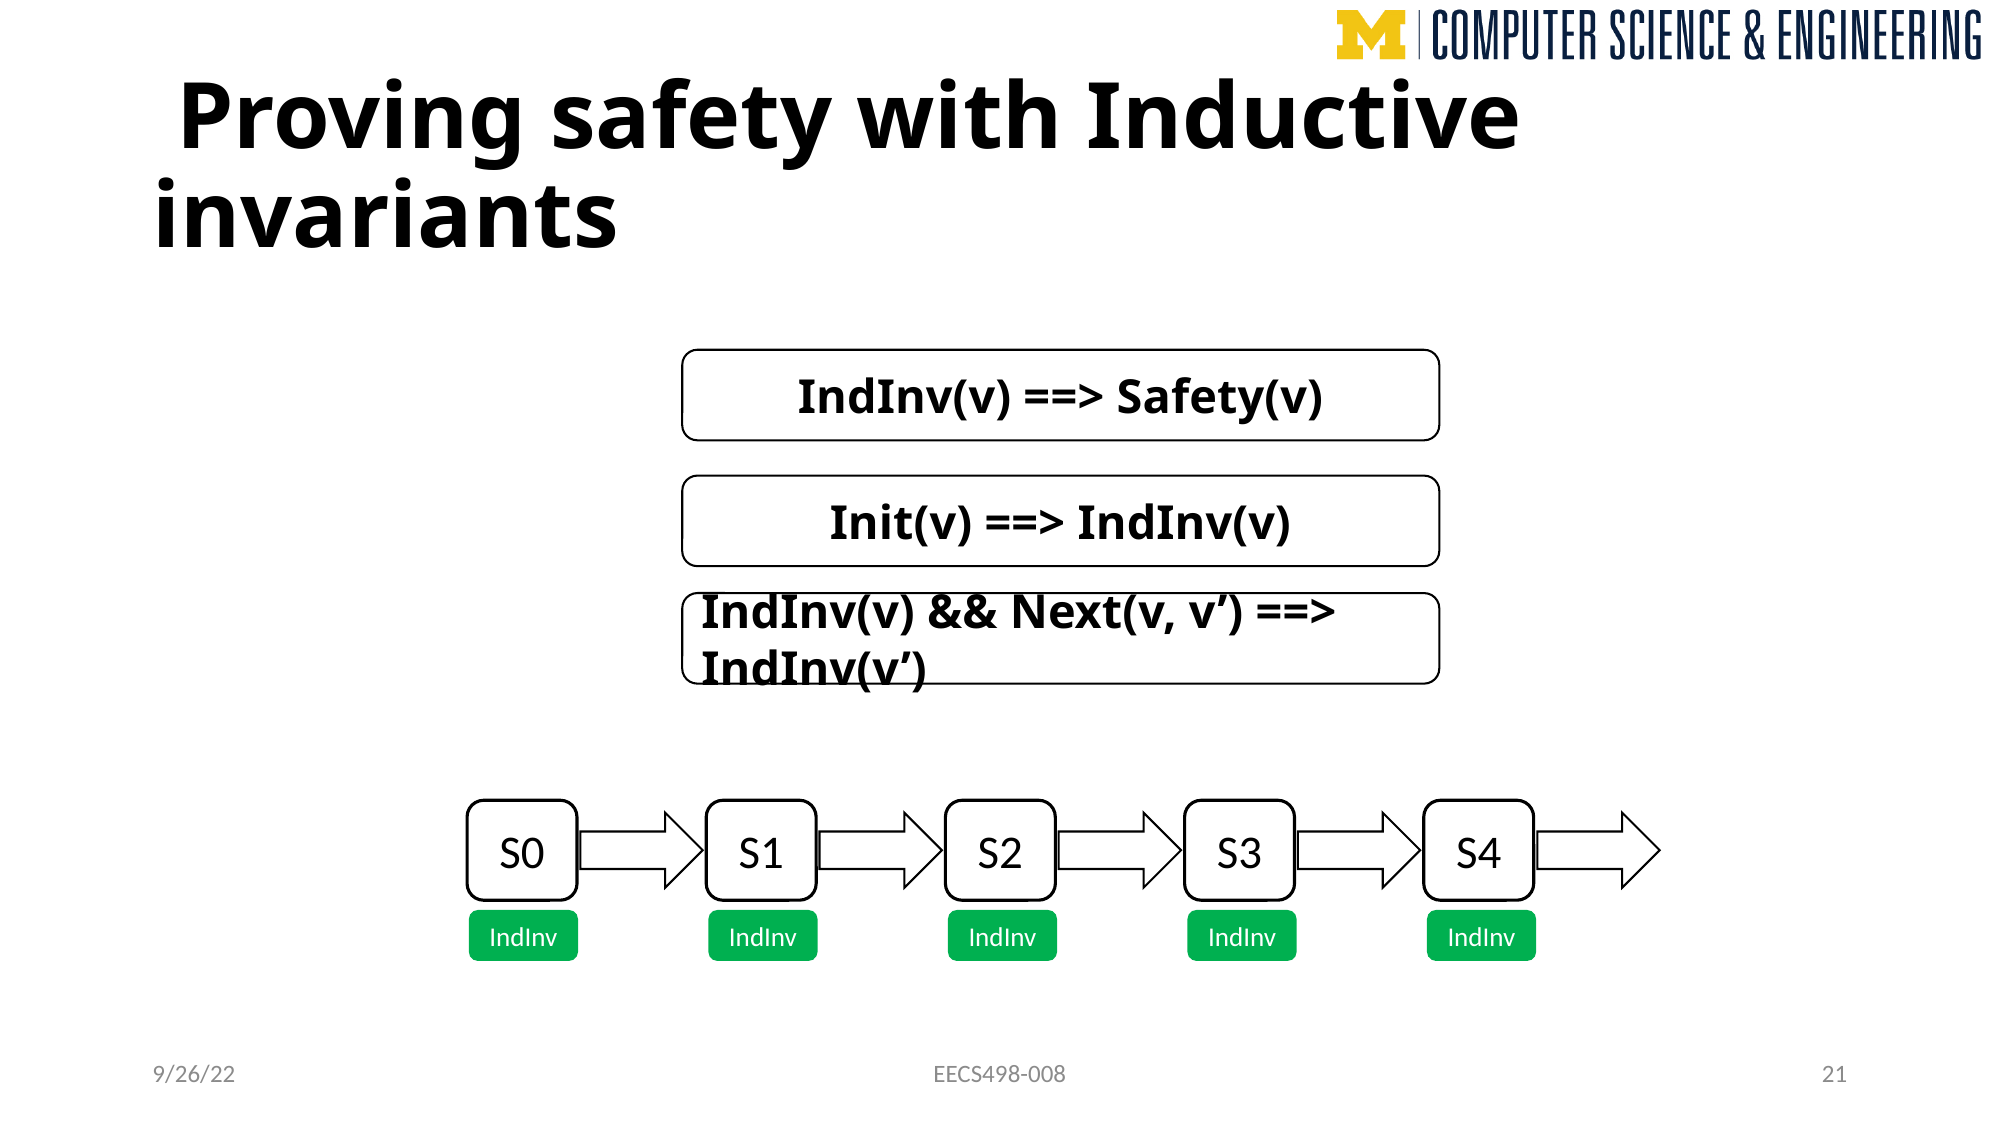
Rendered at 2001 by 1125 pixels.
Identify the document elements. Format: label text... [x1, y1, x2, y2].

slide_number 21 [1412, 1042, 1863, 1103]
text_box IndInv(v) ==> Safety(v) [681, 348, 1441, 442]
text_box IndInv [708, 909, 818, 961]
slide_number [137, 1042, 588, 1103]
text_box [467, 800, 1660, 901]
text_box IndInv [1187, 909, 1297, 961]
text_box Init(v) ==> IndInv(v) [681, 474, 1441, 568]
title Proving safety with Inductive invariants [137, 59, 1863, 278]
picture [1337, 9, 1981, 60]
text_box IndInv(v) && Next(v, v’) ==> IndInv(v’) [681, 591, 1441, 685]
text_box IndInv [947, 909, 1058, 961]
text_box IndInv [468, 909, 579, 961]
footer EECS498-008 [662, 1042, 1338, 1103]
text_box IndInv [1426, 909, 1537, 961]
